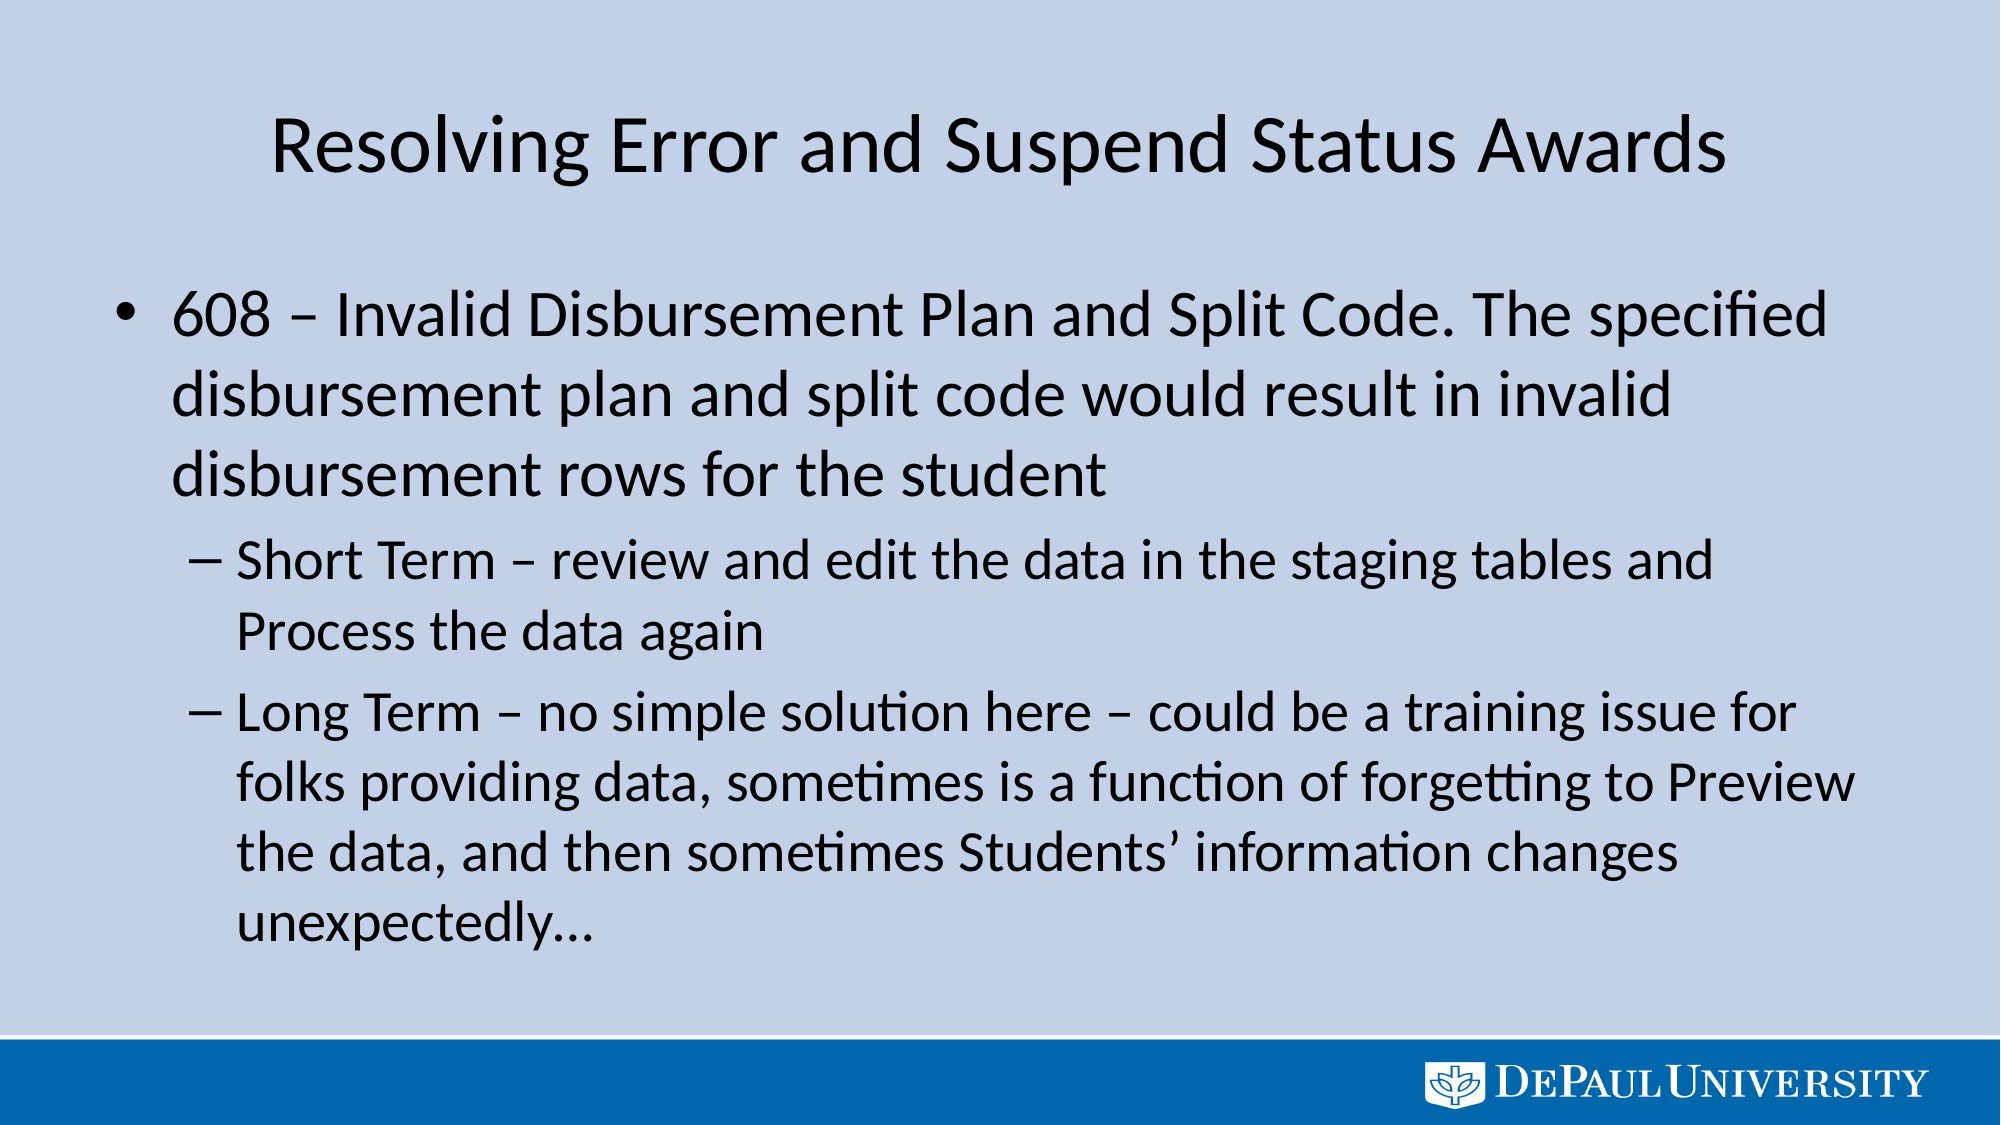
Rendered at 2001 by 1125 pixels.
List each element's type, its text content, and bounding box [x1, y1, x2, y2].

picture [0, 0, 2000, 1125]
list 608 – Invalid Disbursement Plan and Split Code. The specified disbursement plan and split code would result in invalid disbursement rows for the student Short Term – review and edit the data in the staging tables and Process the data again Long Term – no simple solution here – could be a training issue for folks providing data, sometimes is a function of forgetting to Preview the data, and then sometimes Students’ information changes unexpectedly… [99, 262, 1900, 1005]
title Resolving Error and Suspend Status Awards [99, 45, 1900, 233]
